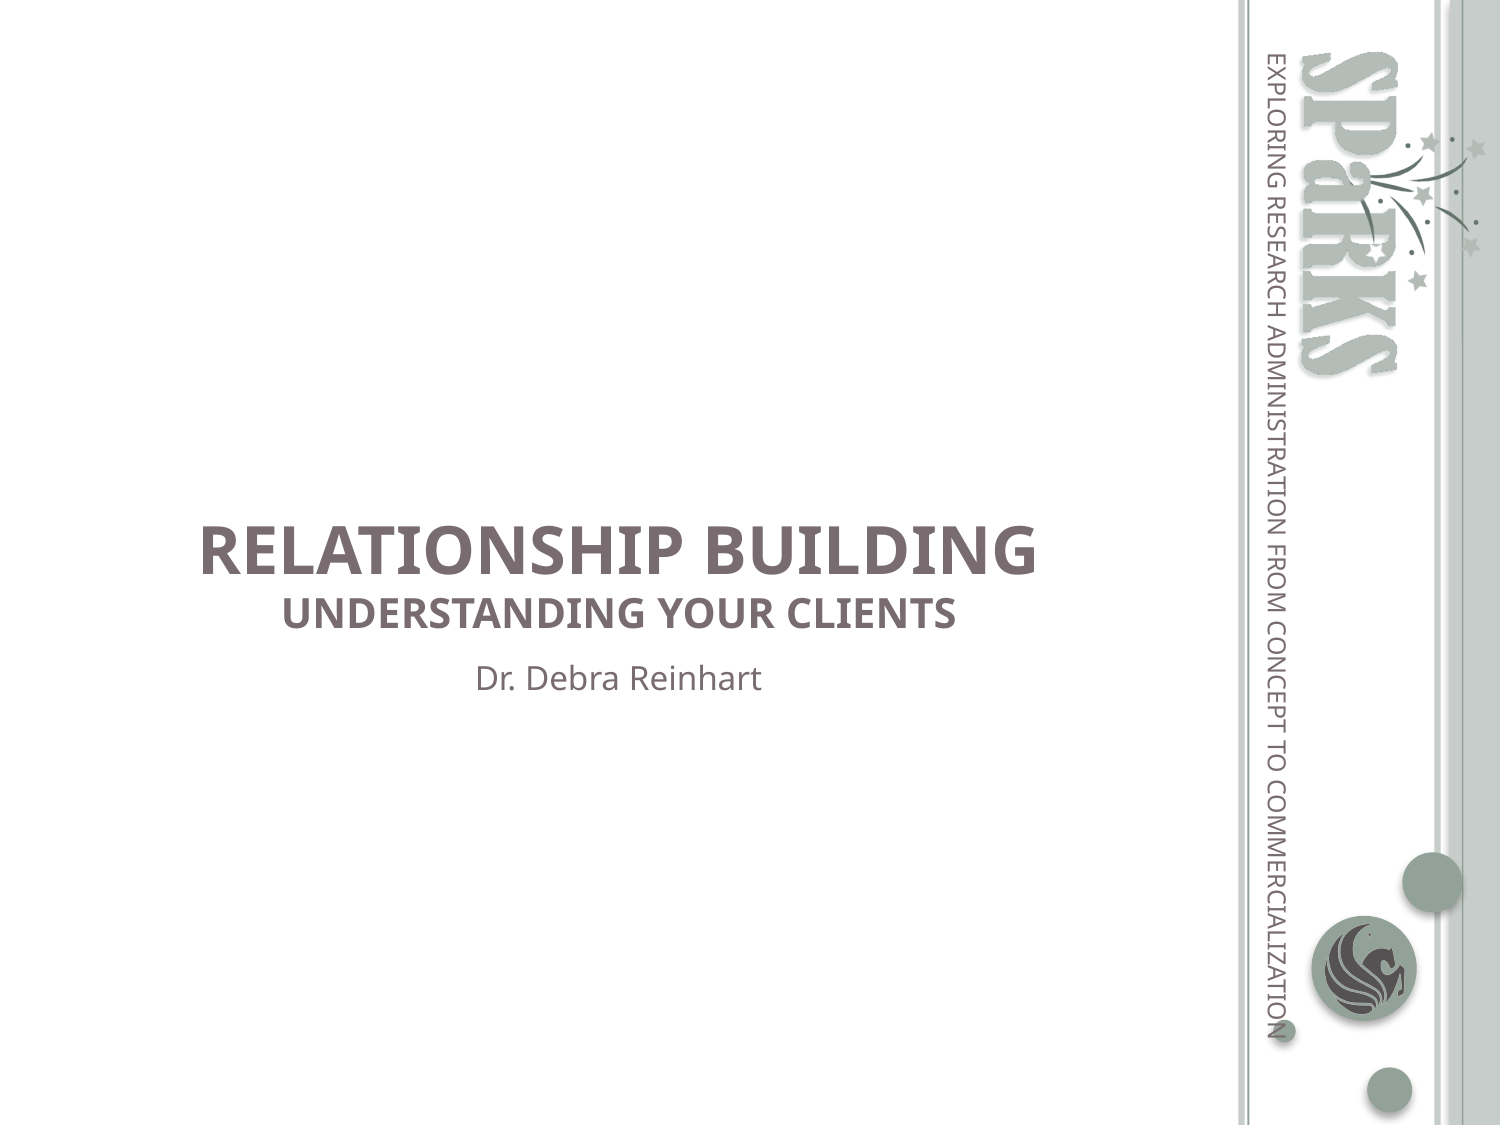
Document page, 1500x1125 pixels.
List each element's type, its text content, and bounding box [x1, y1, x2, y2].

picture [1148, 117, 1500, 311]
text_box Dr. Debra Reinhart [0, 649, 1238, 705]
title Exploring Research Administration from Concept to Commercialization [1255, 322, 1331, 1073]
text_box RELATIONSHIP BUILDING UNDERSTANDING YOUR CLIENTS [0, 500, 1238, 649]
title Exploring Research Administration from Concept to Commercialization [1255, 37, 1293, 117]
picture [1324, 924, 1407, 1016]
